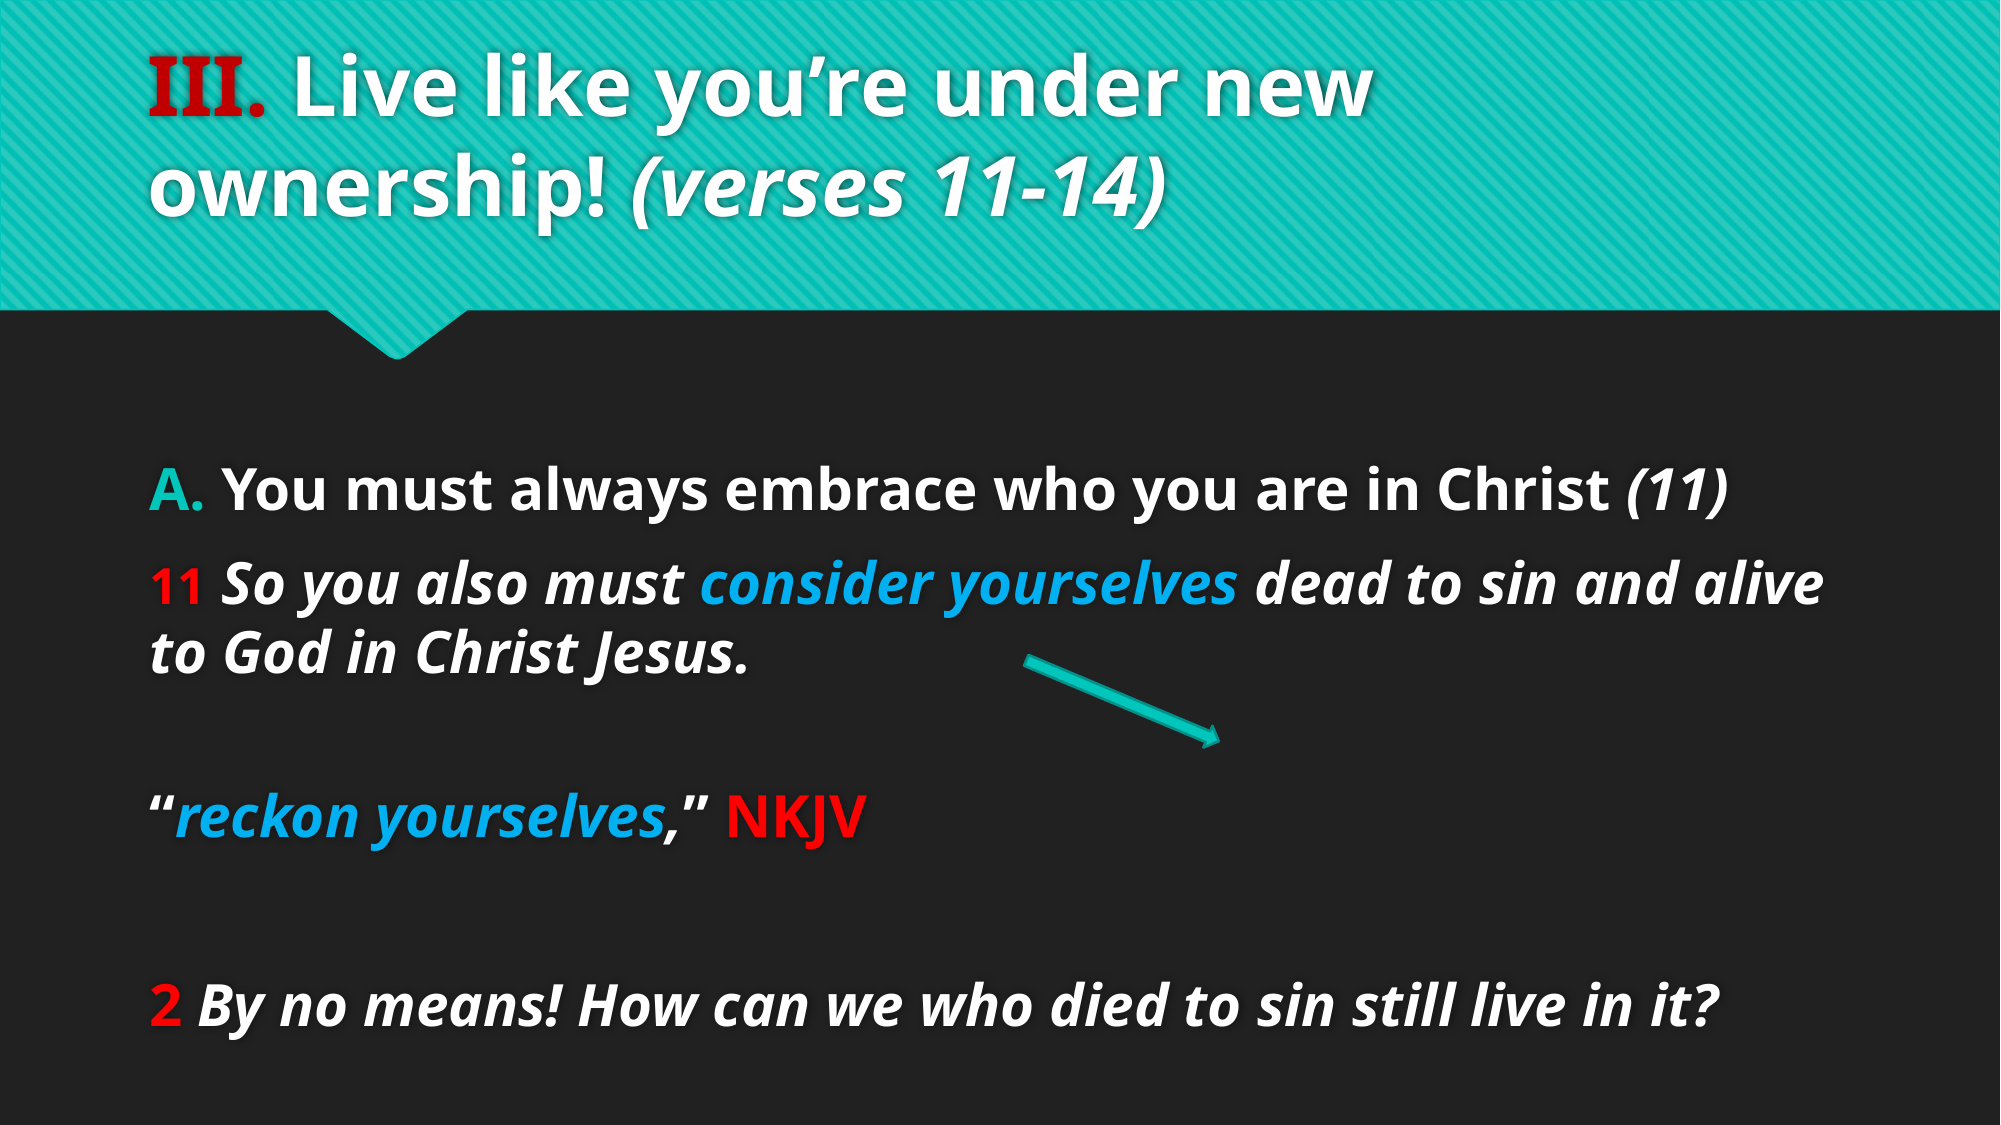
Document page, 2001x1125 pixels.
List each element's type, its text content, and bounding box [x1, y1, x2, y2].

list You must always embrace who you are in Christ (11) 11 So you also must consider yourselves dead to sin and alive to God in Christ Jesus. “reckon yourselves,” NKJV 2 By no means! How can we who died to sin still live in it? [134, 364, 1866, 1125]
title III. Live like you’re under new ownership! (verses 11-14) [132, 80, 1868, 241]
text_box [1022, 653, 1220, 749]
